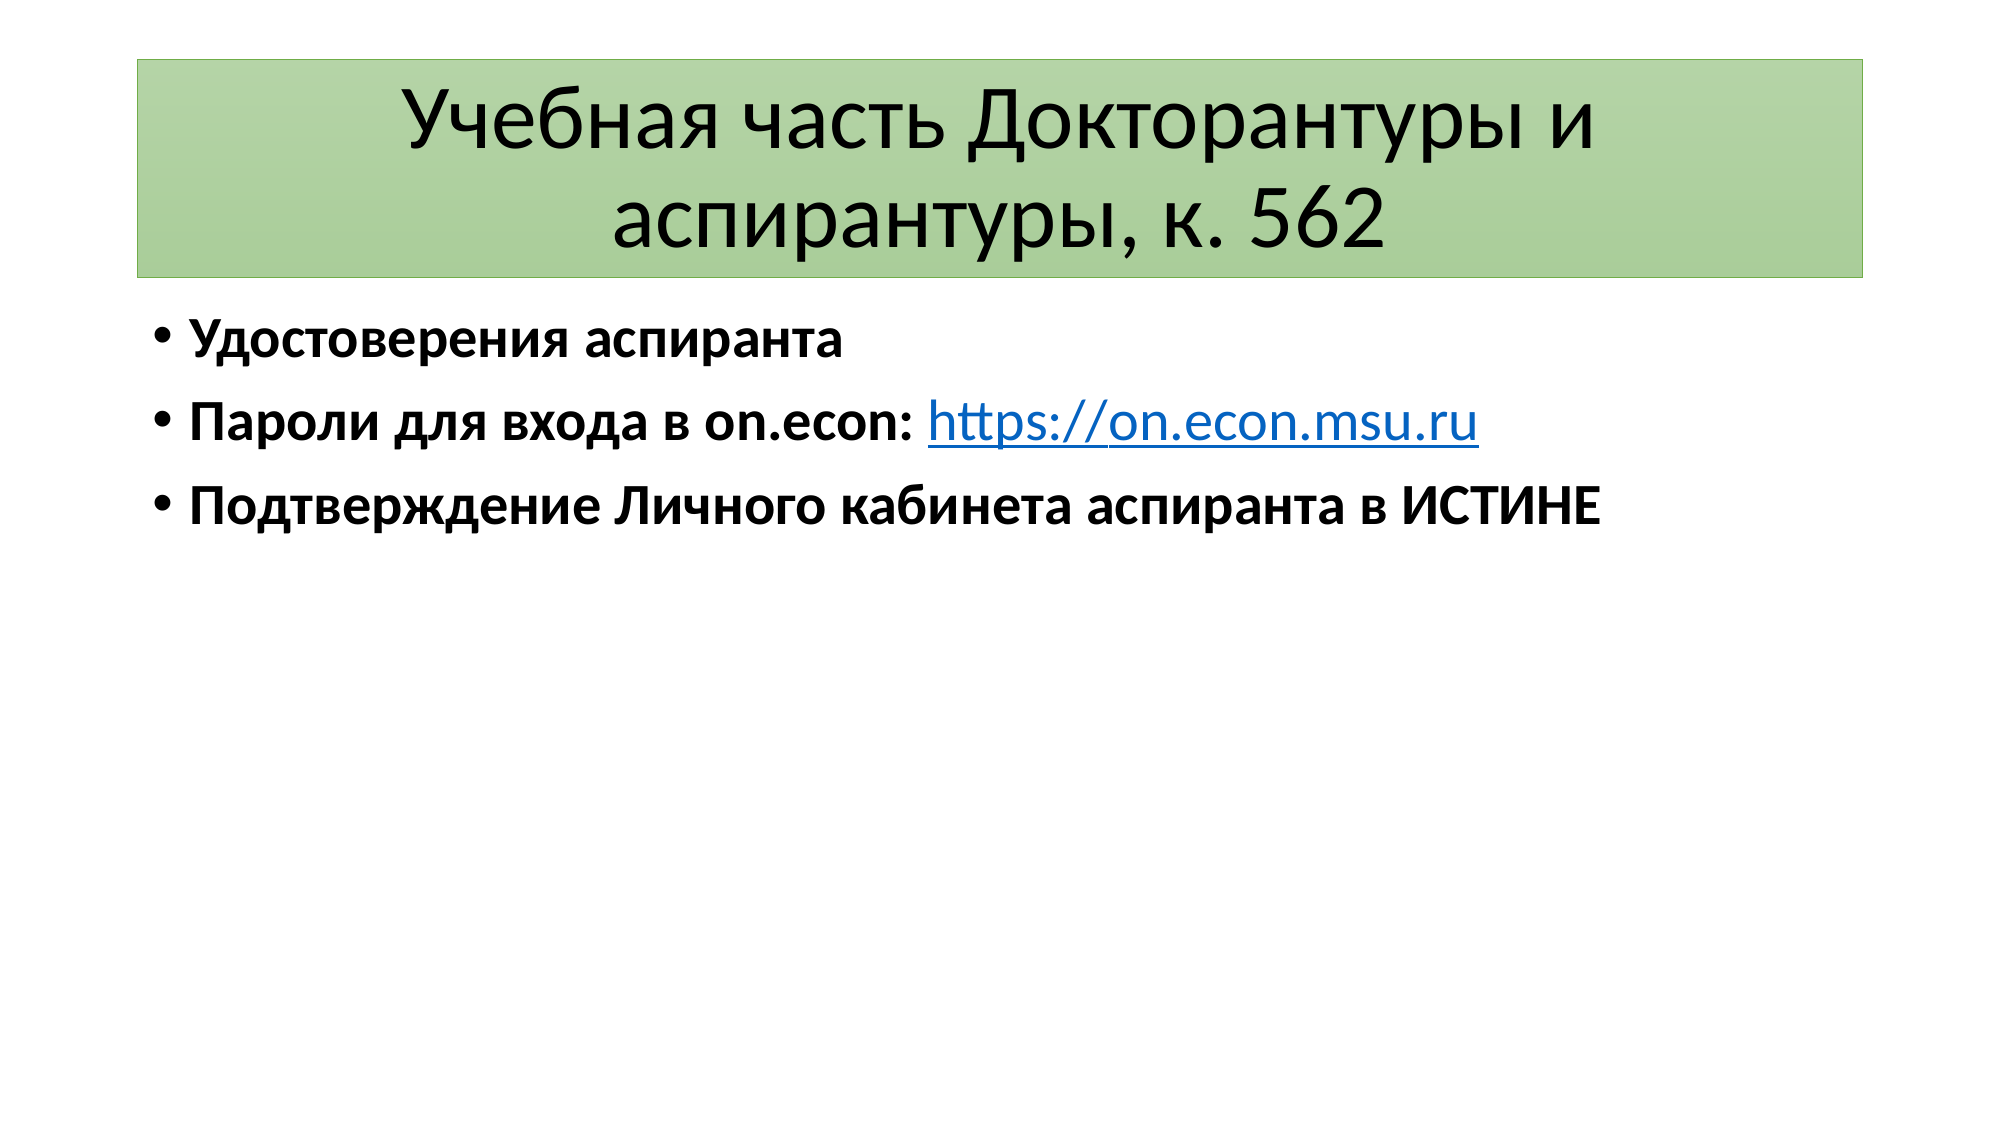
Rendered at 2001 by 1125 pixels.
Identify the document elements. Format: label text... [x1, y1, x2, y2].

list Удостоверения аспиранта Пароли для входа в on.econ: https://on.econ.msu.ru Подтверждение Личного кабинета аспиранта в ИСТИНЕ [137, 299, 1863, 1014]
title Учебная часть Докторантуры и аспирантуры, к. 562 [137, 59, 1863, 278]
